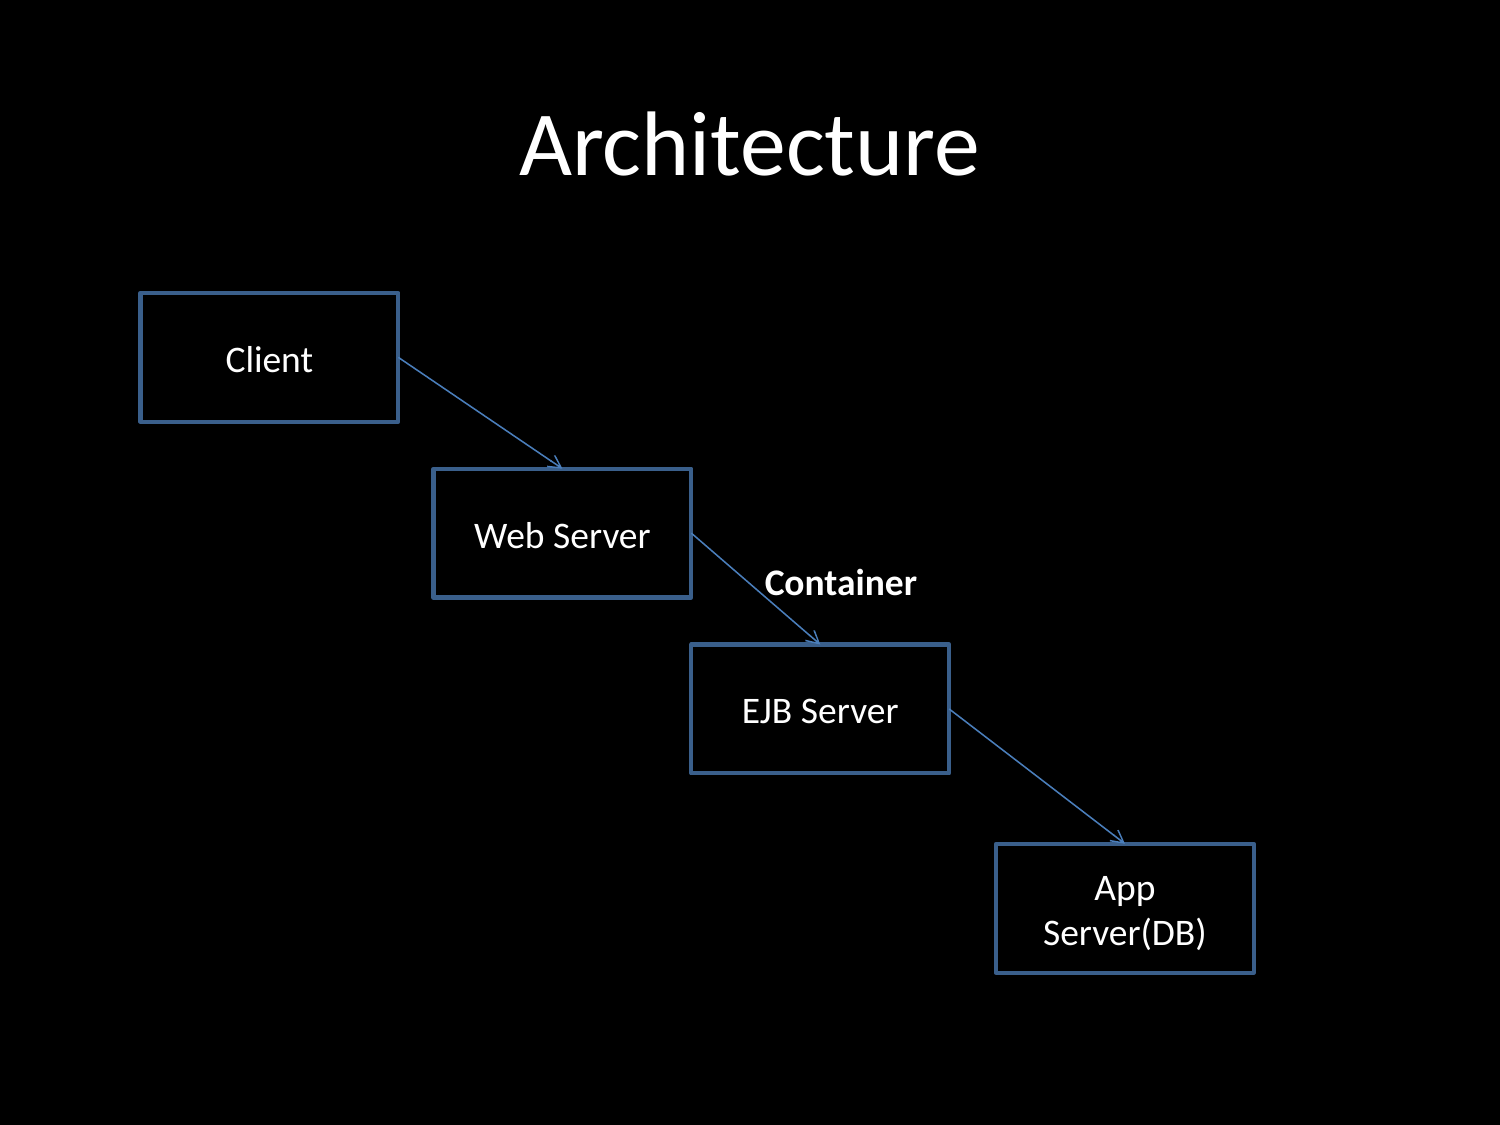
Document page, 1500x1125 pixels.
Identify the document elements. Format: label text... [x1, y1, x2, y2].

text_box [691, 532, 821, 645]
text_box Container [825, 550, 950, 611]
title Architecture [75, 45, 1425, 233]
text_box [398, 357, 563, 469]
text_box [948, 708, 1126, 844]
text_box Web Server [431, 467, 693, 600]
text_box App Server(DB) [994, 842, 1256, 975]
text_box Client [138, 291, 400, 424]
text_box EJB Server [689, 642, 951, 775]
